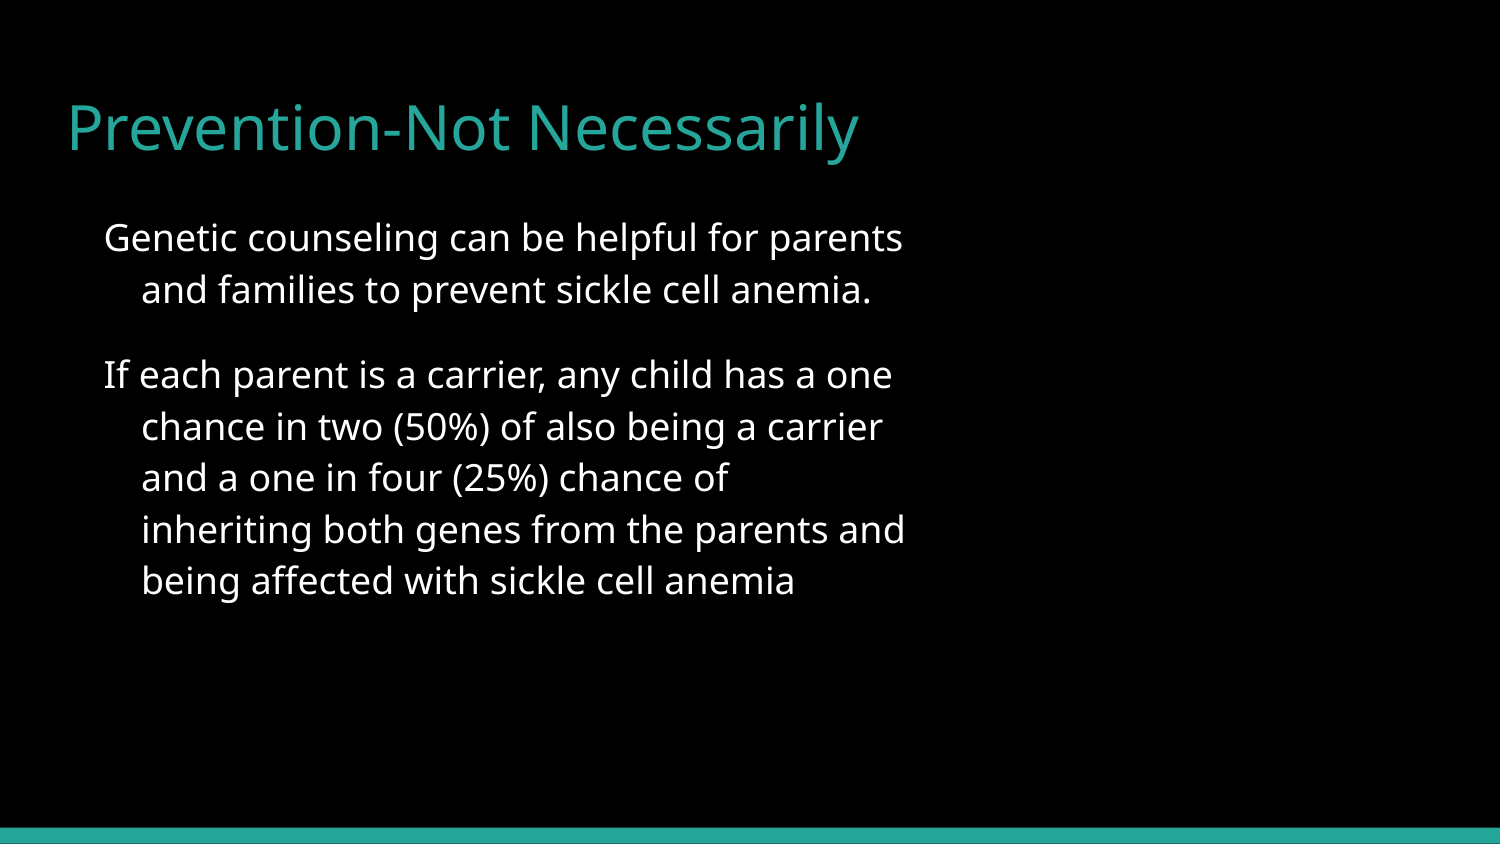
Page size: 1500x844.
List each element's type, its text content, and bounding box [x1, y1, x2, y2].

title Prevention-Not Necessarily [51, 72, 1449, 174]
list Genetic counseling can be helpful for parents and families to prevent sickle cell anemia. If each parent is a carrier, any child has a one chance in two (50%) of also being a carrier and a one in four (25%) chance of inheriting both genes from the parents and being affected with sickle cell anemia [51, 192, 926, 750]
